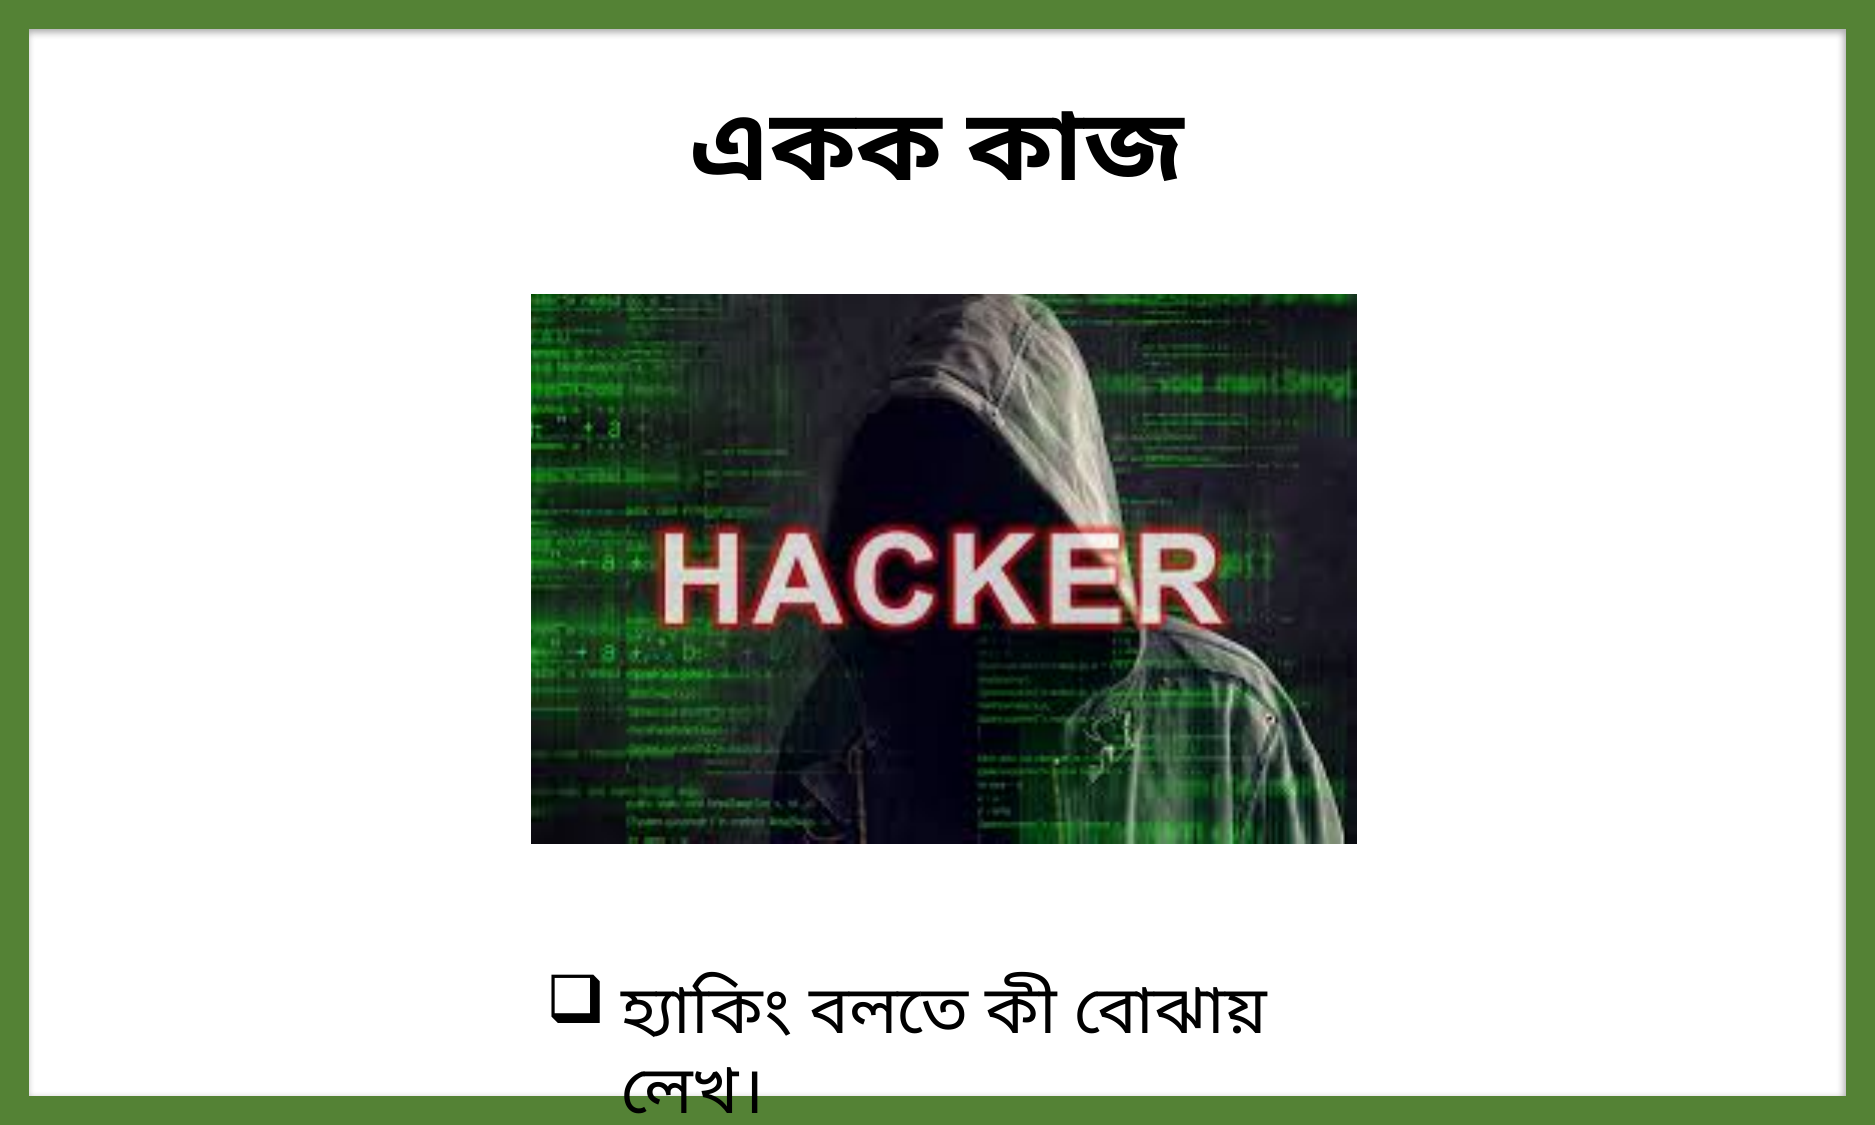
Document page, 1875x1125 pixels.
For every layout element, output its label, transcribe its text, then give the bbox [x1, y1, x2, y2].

text_box হ্যাকিং বলতে কী বোঝায় লেখ। [531, 959, 1344, 1125]
picture [531, 294, 1357, 844]
text_box একক কাজ [648, 73, 1227, 208]
